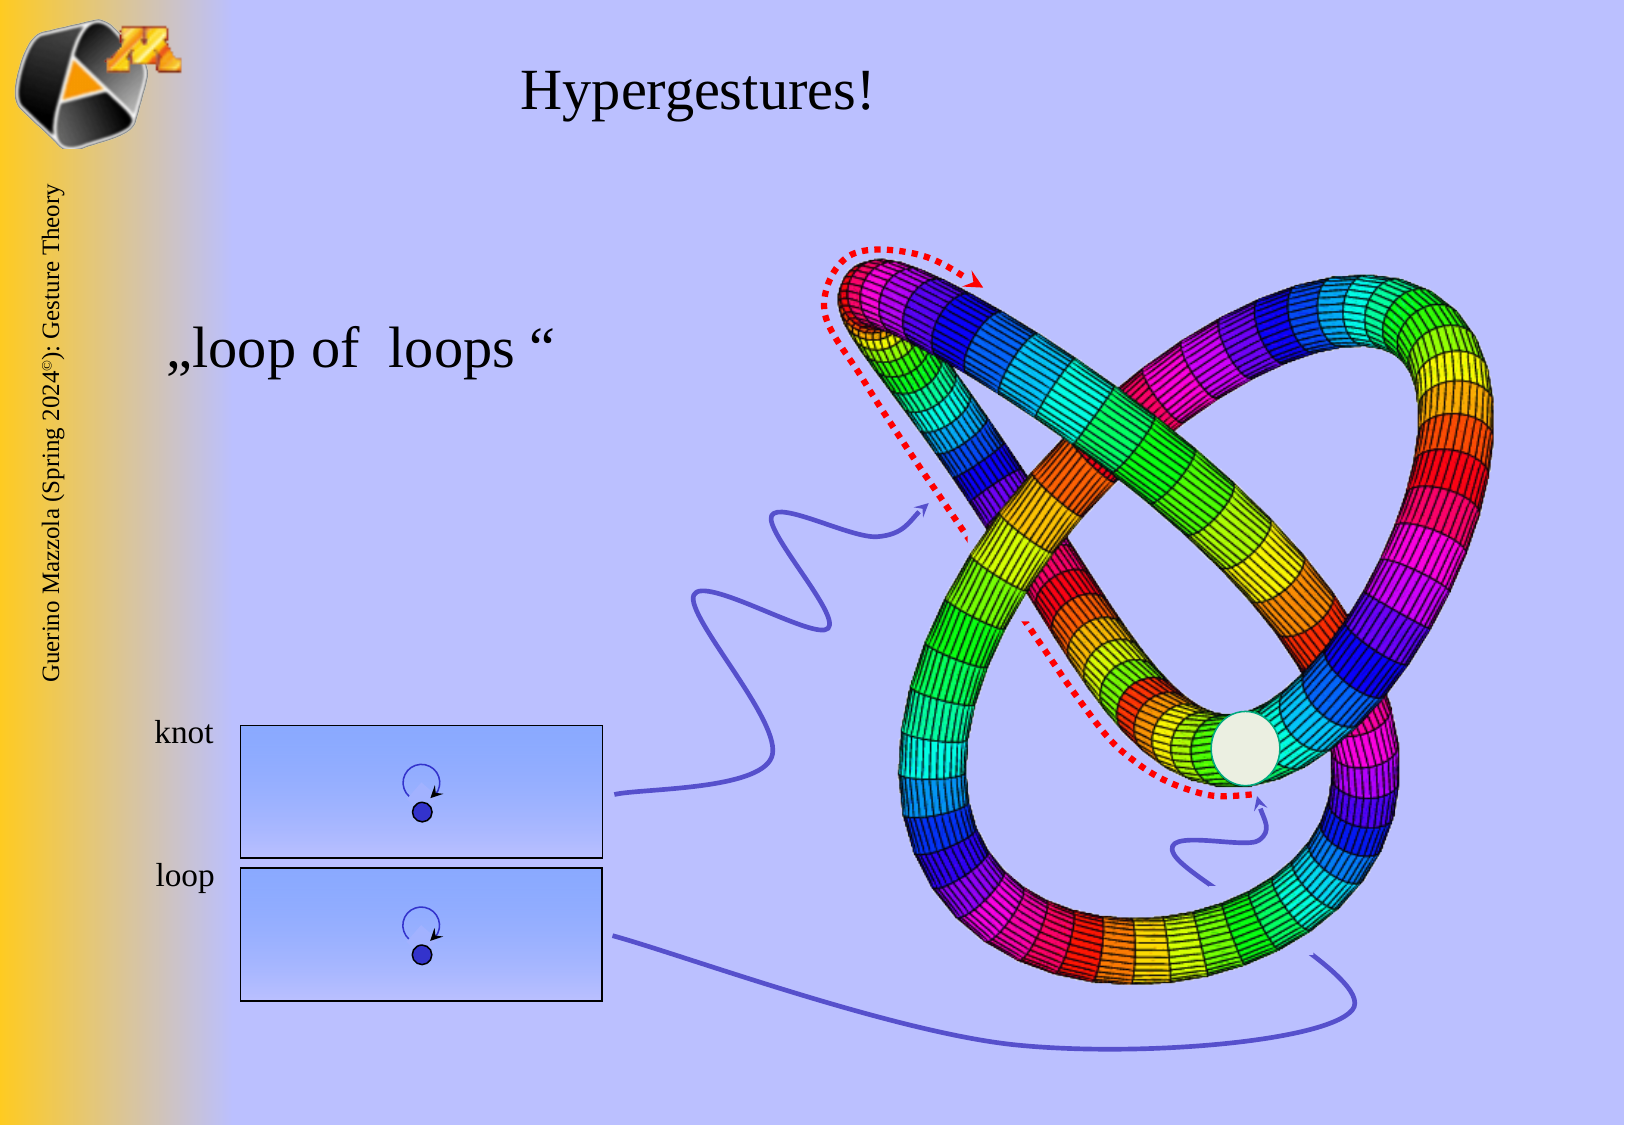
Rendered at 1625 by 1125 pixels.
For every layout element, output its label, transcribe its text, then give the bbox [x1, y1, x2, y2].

picture [12, 18, 197, 149]
picture [830, 251, 1504, 994]
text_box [821, 246, 1252, 498]
text_box „loop of loops “ [152, 301, 571, 387]
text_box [140, 867, 1379, 1058]
text_box Hypergestures! [505, 43, 906, 129]
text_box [139, 499, 825, 859]
